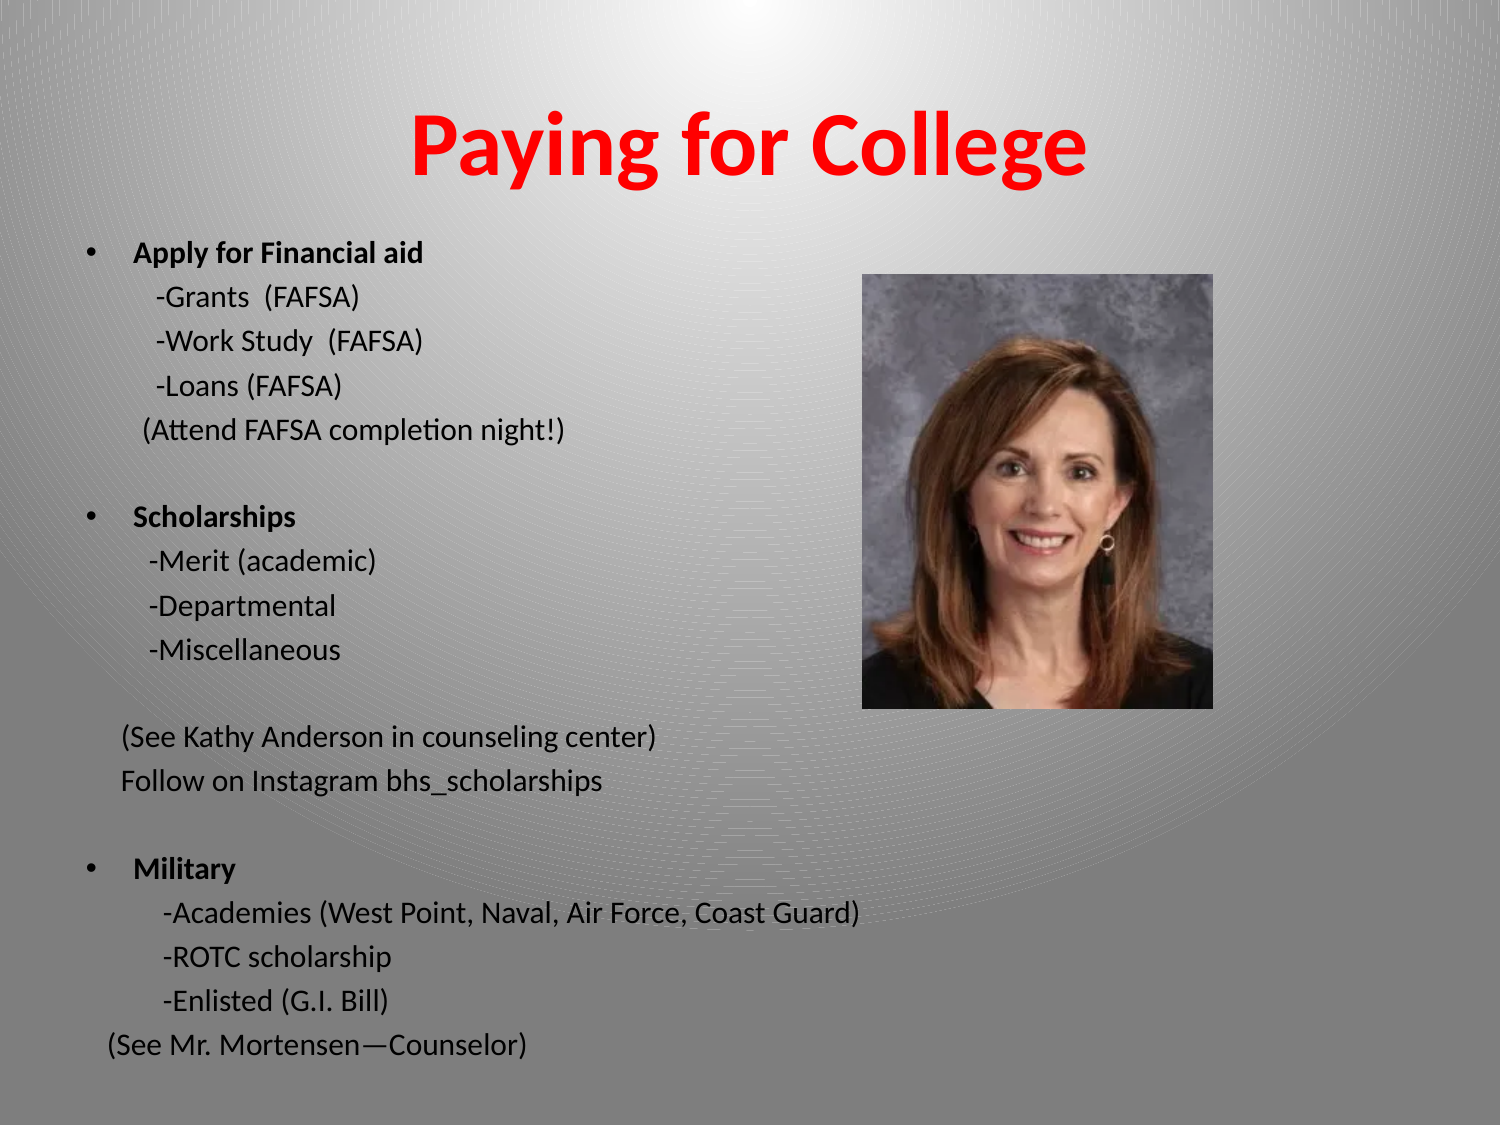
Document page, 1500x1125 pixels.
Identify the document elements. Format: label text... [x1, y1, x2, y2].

list Apply for Financial aid -Grants (FAFSA) -Work Study (FAFSA) -Loans (FAFSA) (Attend FAFSA completion night!) Scholarships -Merit (academic) -Departmental -Miscellaneous (See Kathy Anderson in counseling center) Follow on Instagram bhs_scholarships Military -Academies (West Point, Naval, Air Force, Coast Guard) -ROTC scholarship -Enlisted (G.I. Bill) (See Mr. Mortensen—Counselor) [70, 224, 1421, 1080]
title Paying for College [75, 45, 1425, 233]
picture [862, 274, 1213, 709]
